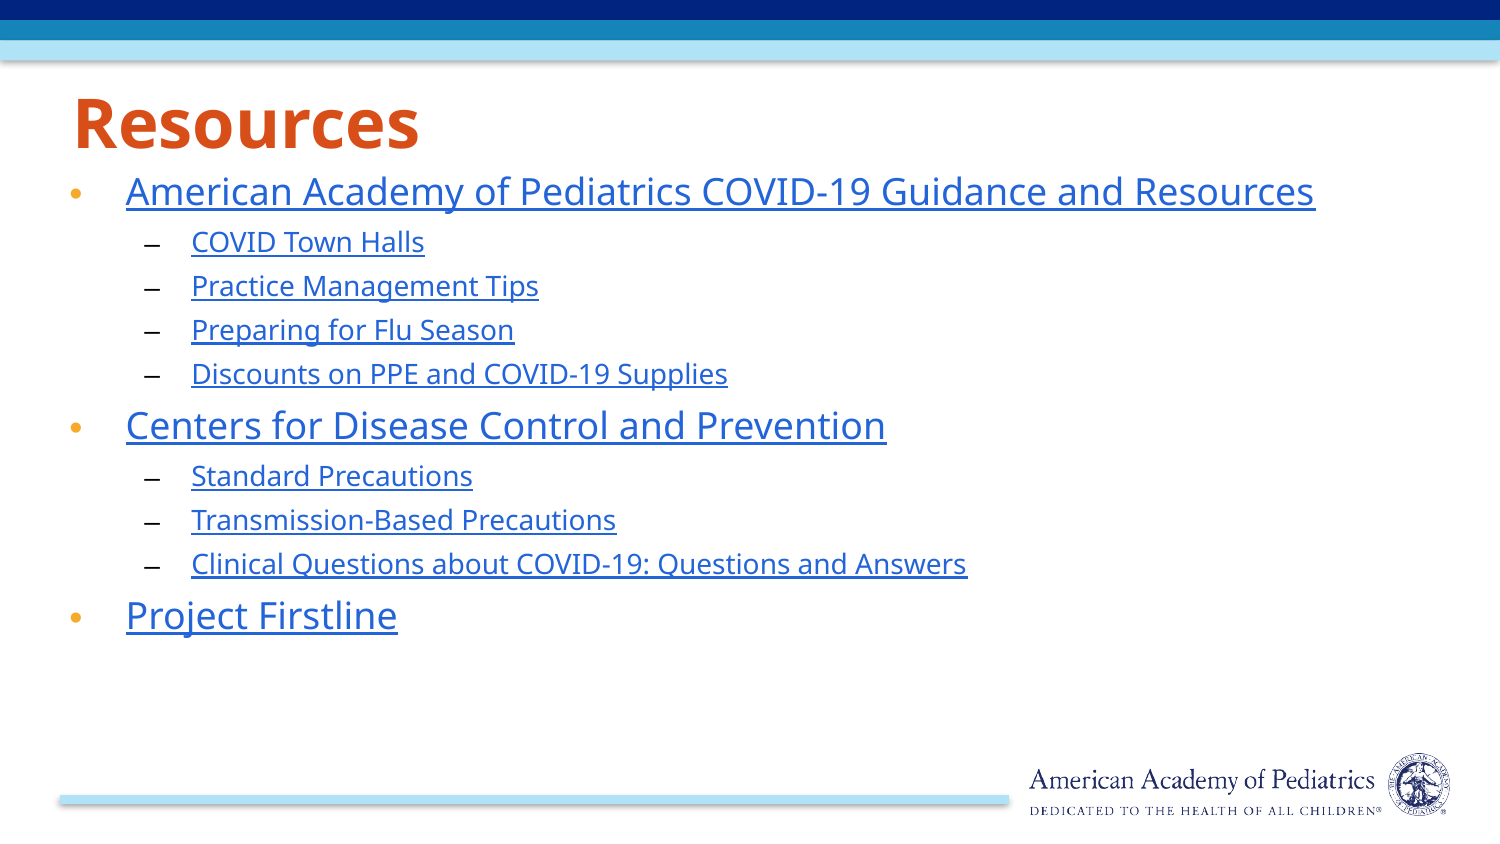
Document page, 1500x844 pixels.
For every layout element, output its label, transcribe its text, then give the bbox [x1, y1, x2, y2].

text_box Resources [57, 72, 1039, 143]
list American Academy of Pediatrics COVID-19 Guidance and Resources COVID Town Halls Practice Management Tips Preparing for Flu Season Discounts on PPE and COVID-19 Supplies Centers for Disease Control and Prevention Standard Precautions Transmission-Based Precautions Clinical Questions about COVID-19: Questions and Answers Project Firstline [58, 162, 1333, 754]
picture [1029, 753, 1450, 816]
